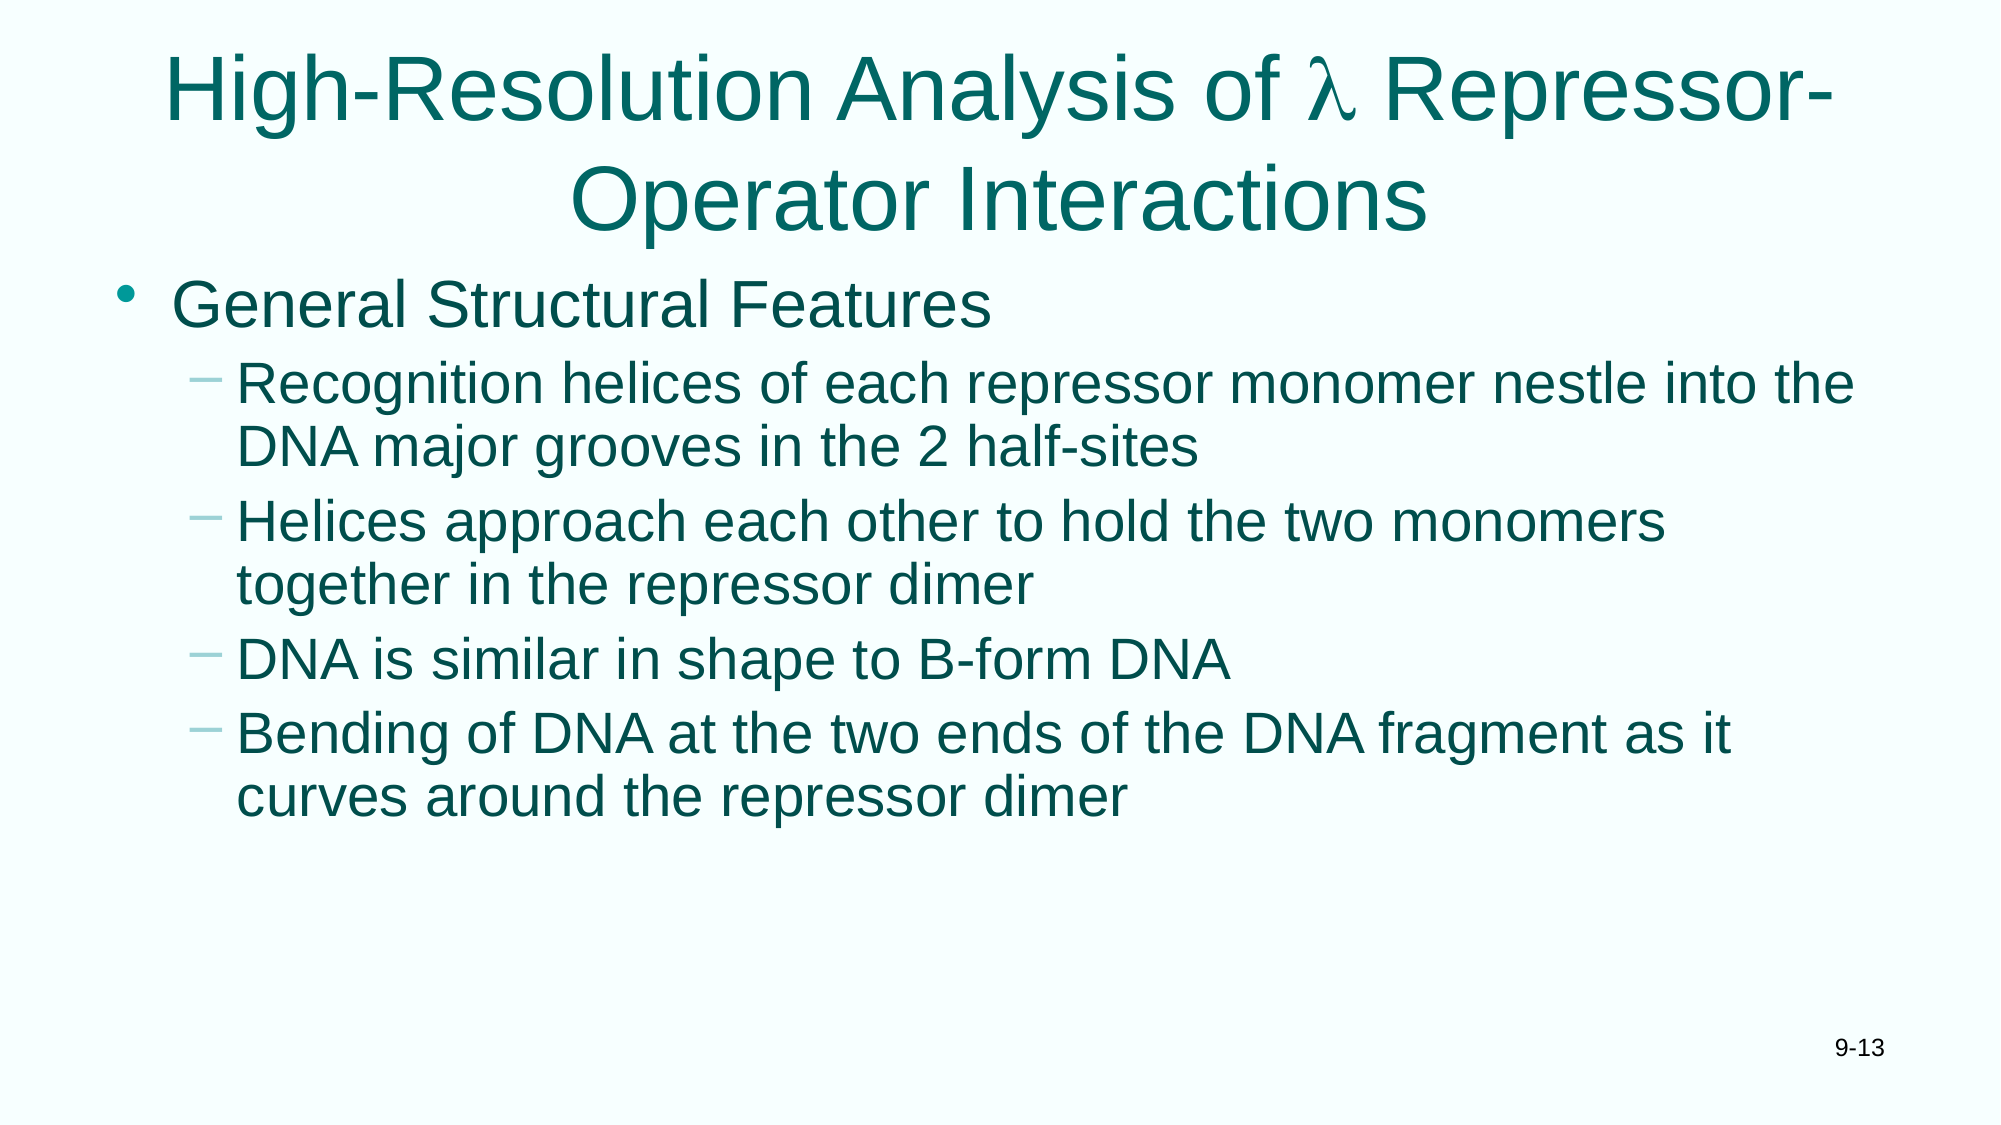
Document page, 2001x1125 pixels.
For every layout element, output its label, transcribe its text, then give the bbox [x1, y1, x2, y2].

title High-Resolution Analysis of l Repressor-Operator Interactions [99, 45, 1900, 233]
slide_number 9-13 [1433, 1024, 1900, 1103]
list General Structural Features Recognition helices of each repressor monomer nestle into the DNA major grooves in the 2 half-sites Helices approach each other to hold the two monomers together in the repressor dimer DNA is similar in shape to B-form DNA Bending of DNA at the two ends of the DNA fragment as it curves around the repressor dimer [99, 262, 1900, 1005]
